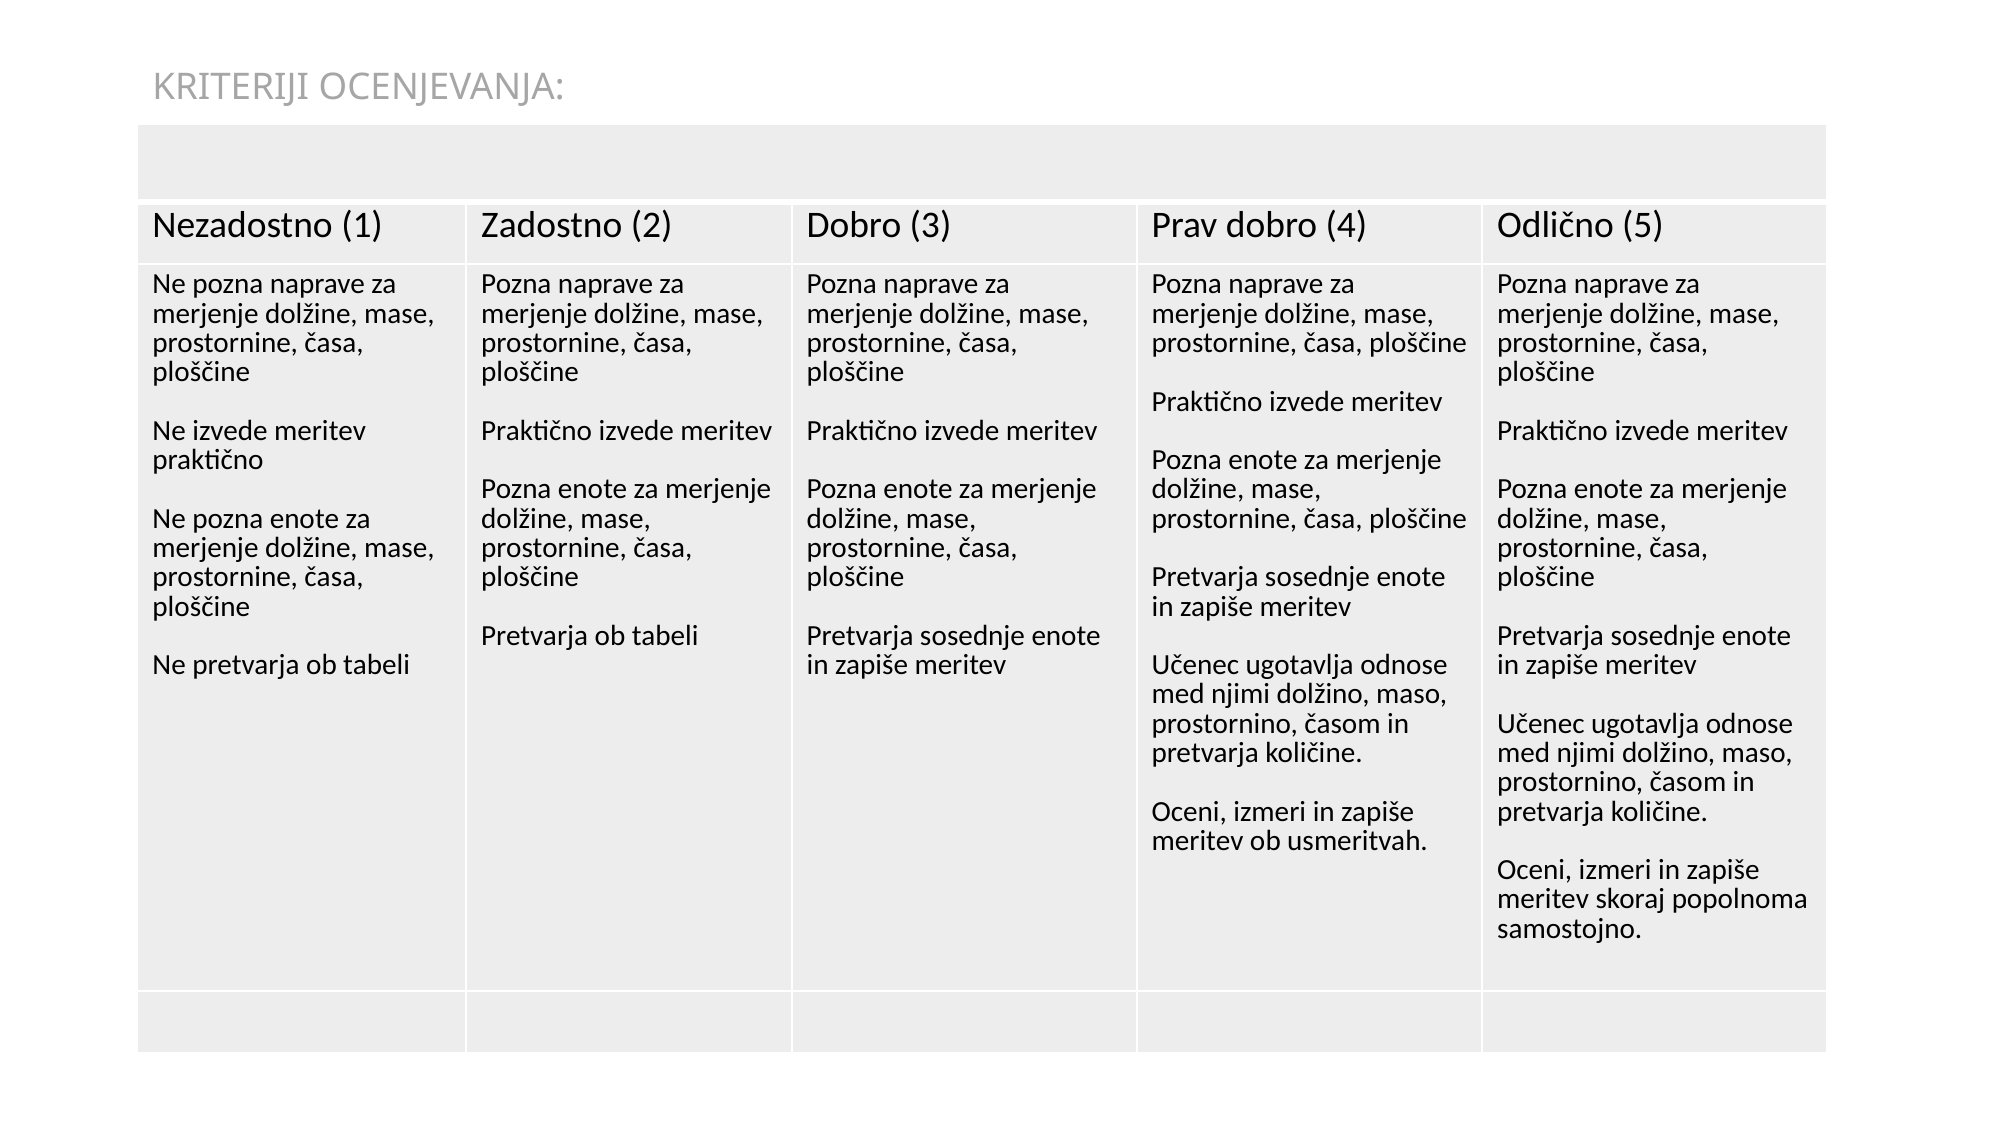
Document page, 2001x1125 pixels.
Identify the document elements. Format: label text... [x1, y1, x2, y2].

table_cell Odlično (5) [1483, 205, 1826, 263]
table_cell [1138, 992, 1481, 1052]
table_header [138, 125, 1826, 199]
table_cell Pozna naprave za merjenje dolžine, mase, prostornine, časa, ploščine Praktično izvede meritev Pozna enote za merjenje dolžine, mase, prostornine, časa, ploščine Pretvarja ob tabeli [467, 265, 791, 990]
table_cell Prav dobro (4) [1138, 205, 1481, 263]
table_cell Nezadostno (1) [138, 205, 465, 263]
table_cell Pozna naprave za merjenje dolžine, mase, prostornine, časa, ploščine Praktično izvede meritev Pozna enote za merjenje dolžine, mase, prostornine, časa, ploščine Pretvarja sosednje enote in zapiše meritev [793, 265, 1136, 990]
title KRITERIJI OCENJEVANJA: [137, 59, 1863, 160]
table_cell [1483, 992, 1826, 1052]
table_cell [793, 992, 1136, 1052]
table_cell Zadostno (2) [467, 205, 791, 263]
table_cell [467, 992, 791, 1052]
table_cell Pozna naprave za merjenje dolžine, mase, prostornine, časa, ploščine Praktično izvede meritev Pozna enote za merjenje dolžine, mase, prostornine, časa, ploščine Pretvarja sosednje enote in zapiše meritev Učenec ugotavlja odnose med njimi dolžino, maso, prostornino, časom in pretvarja količine. Oceni, izmeri in zapiše meritev ob usmeritvah. [1138, 265, 1481, 990]
table_cell [138, 992, 465, 1052]
table_cell Dobro (3) [793, 205, 1136, 263]
table_cell Ne pozna naprave za merjenje dolžine, mase, prostornine, časa, ploščine Ne izvede meritev praktično Ne pozna enote za merjenje dolžine, mase, prostornine, časa, ploščine Ne pretvarja ob tabeli [138, 265, 465, 990]
table_cell Pozna naprave za merjenje dolžine, mase, prostornine, časa, ploščine Praktično izvede meritev Pozna enote za merjenje dolžine, mase, prostornine, časa, ploščine Pretvarja sosednje enote in zapiše meritev Učenec ugotavlja odnose med njimi dolžino, maso, prostornino, časom in pretvarja količine. Oceni, izmeri in zapiše meritev skoraj popolnoma samostojno. [1483, 265, 1826, 990]
